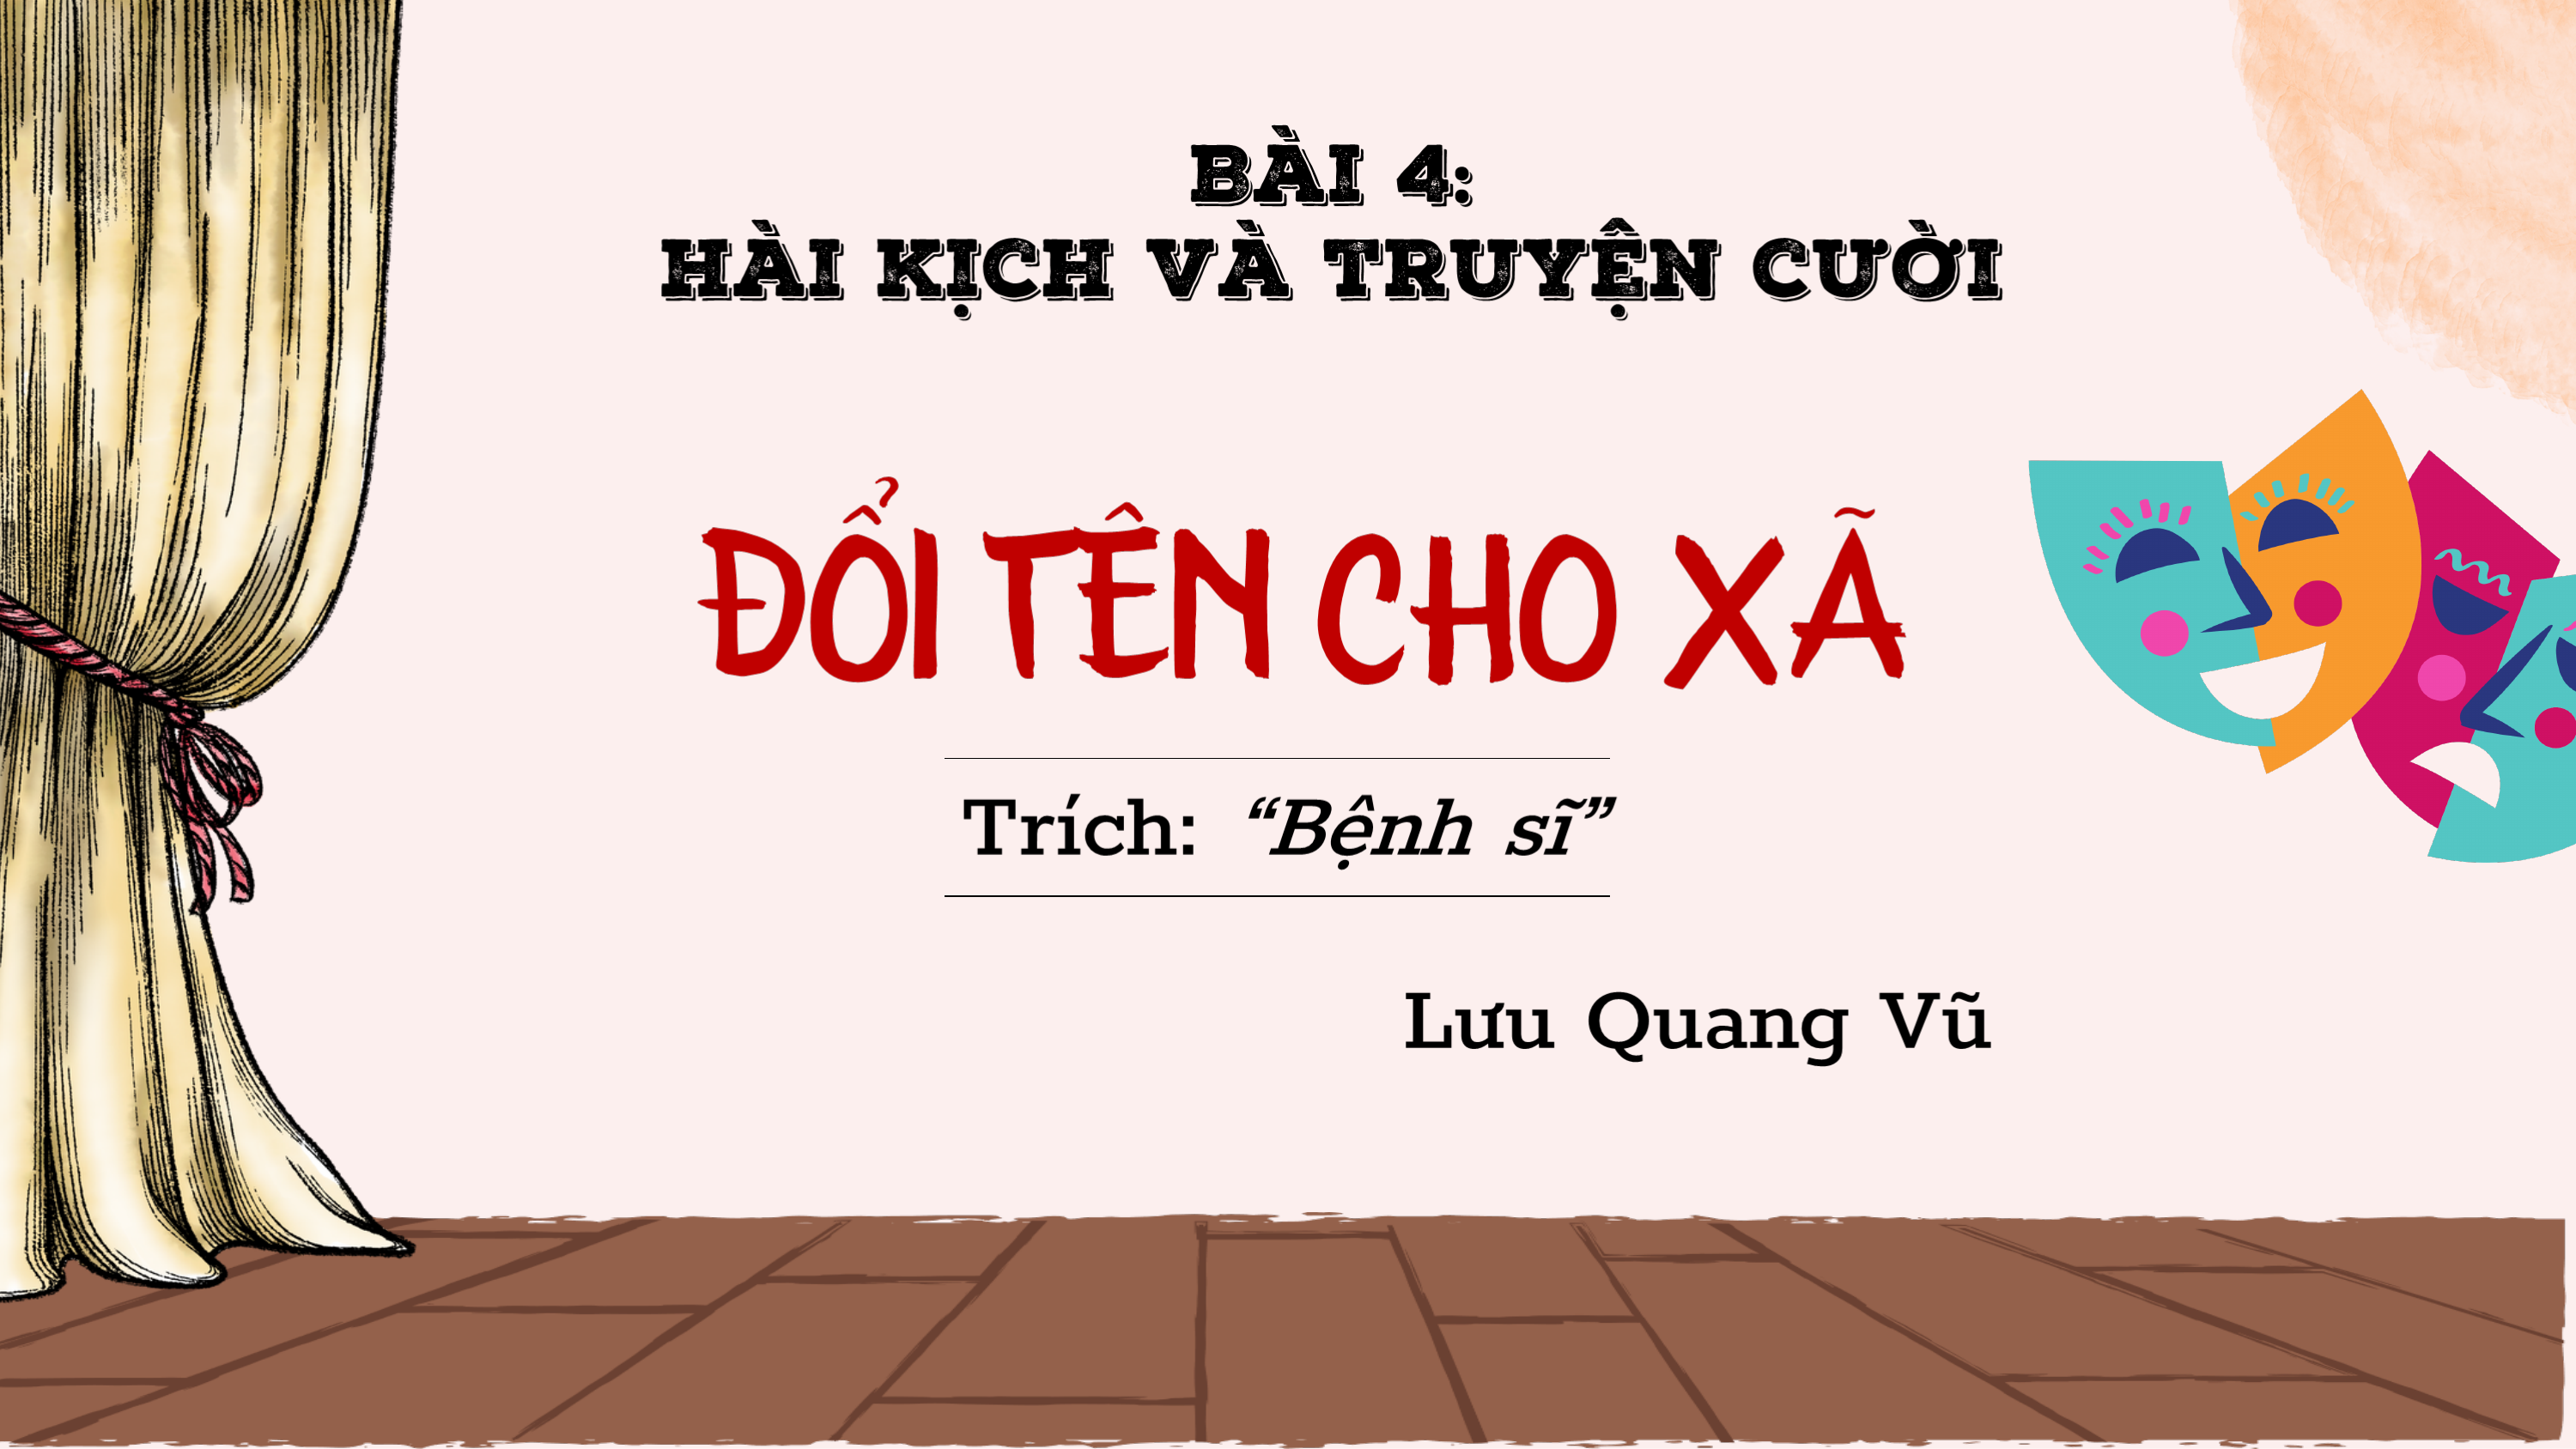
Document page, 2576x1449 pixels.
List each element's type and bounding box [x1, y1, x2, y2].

text_box [2379, 472, 2576, 863]
text_box [2200, 0, 2576, 472]
text_box [0, 0, 419, 1304]
picture [242, 101, 2372, 1134]
text_box [0, 1212, 2576, 1449]
